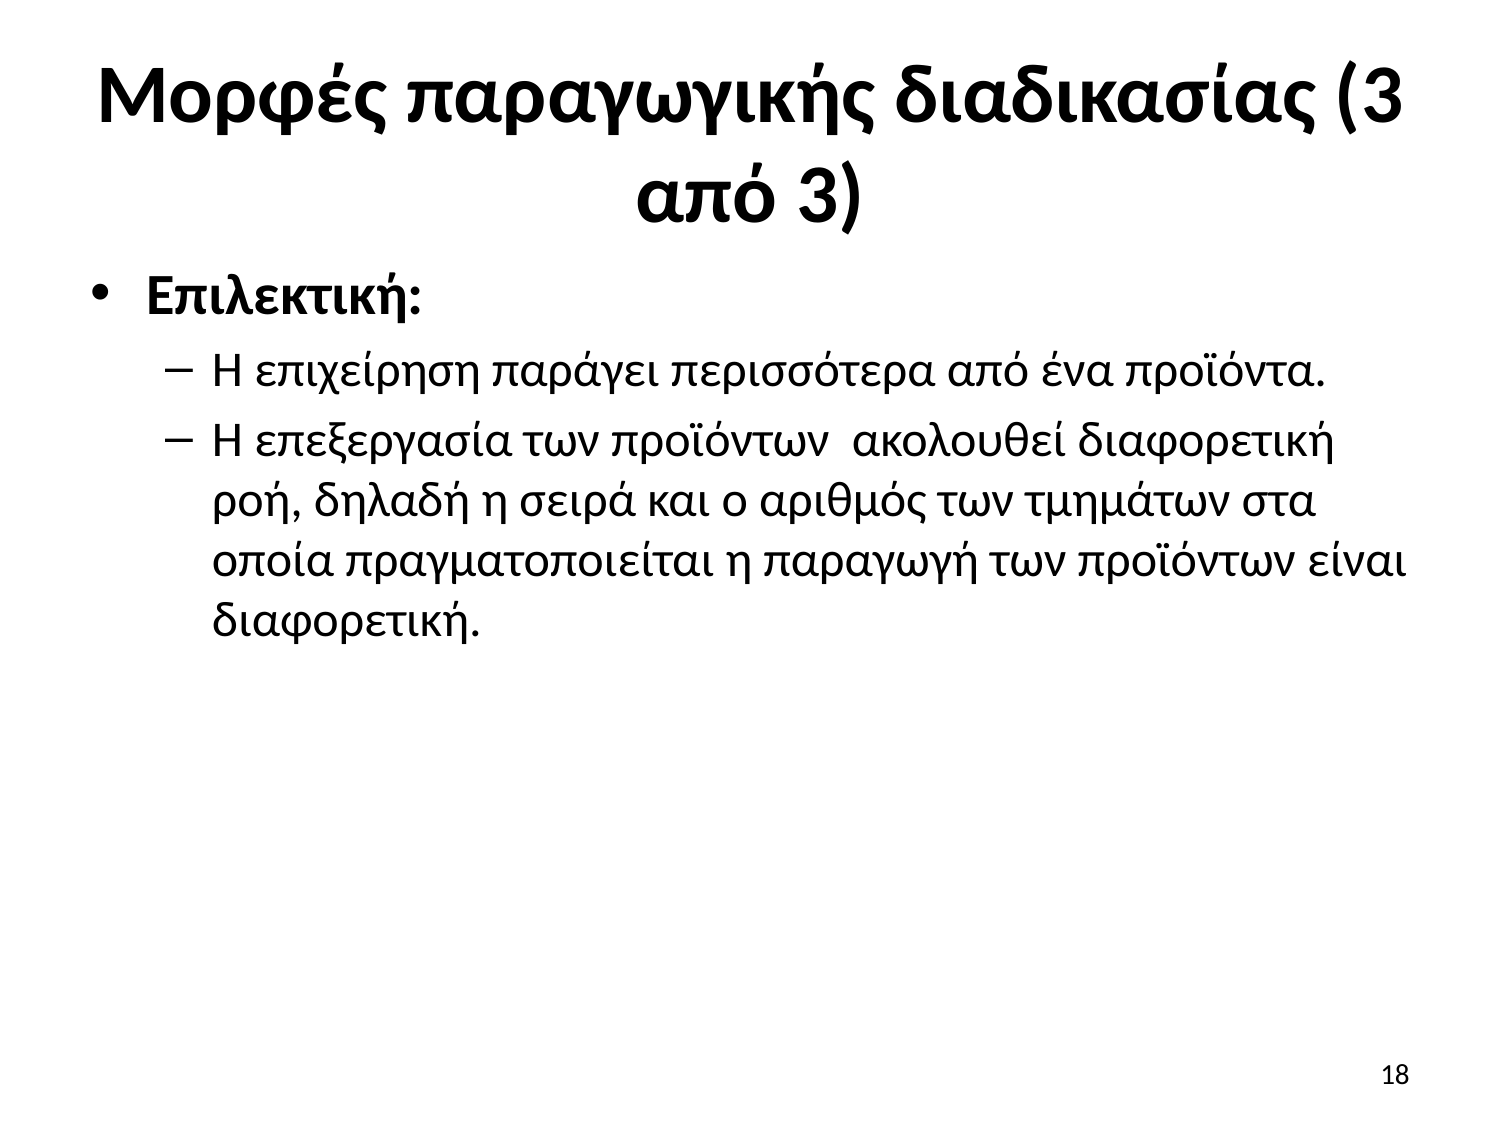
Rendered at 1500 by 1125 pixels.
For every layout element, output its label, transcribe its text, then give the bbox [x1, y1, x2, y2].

list Επιλεκτική: Η επιχείρηση παράγει περισσότερα από ένα προϊόντα. Η επεξεργασία των προϊόντων ακολουθεί διαφορετική ροή, δηλαδή η σειρά και ο αριθμός των τμημάτων στα οποία πραγματοποιείται η παραγωγή των προϊόντων είναι διαφορετική. [75, 262, 1425, 1005]
title Μορφές παραγωγικής διαδικασίας (3 από 3) [75, 45, 1425, 233]
slide_number 18 [1074, 1042, 1425, 1103]
